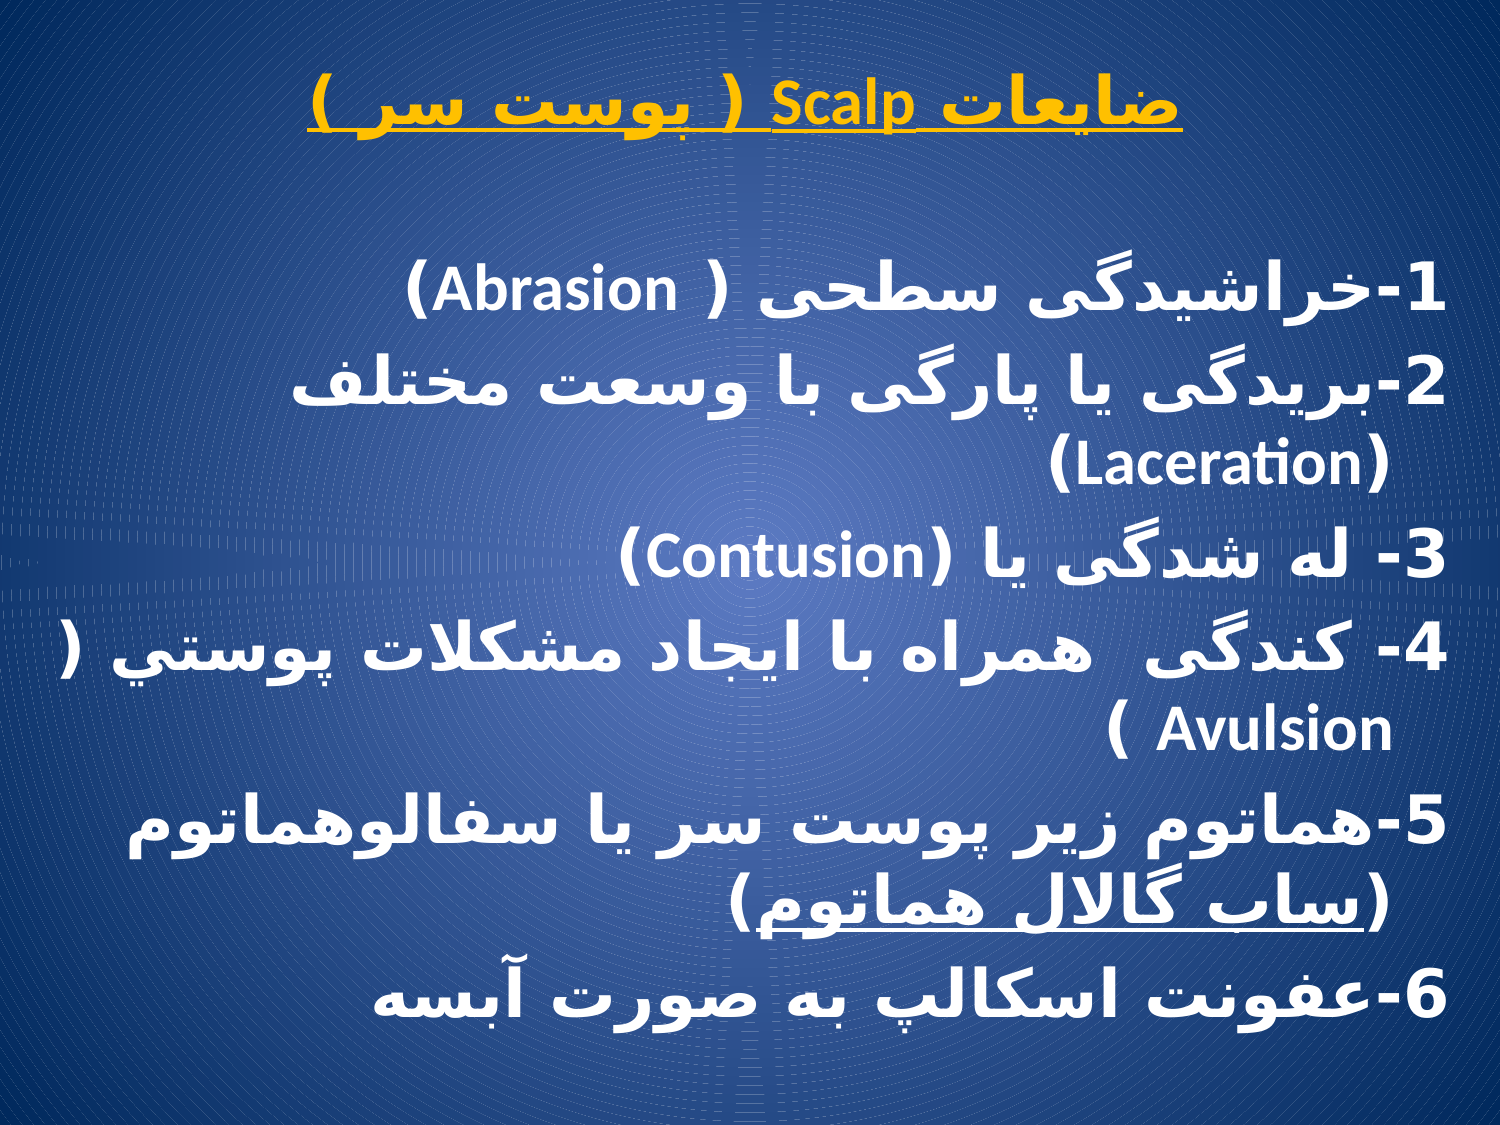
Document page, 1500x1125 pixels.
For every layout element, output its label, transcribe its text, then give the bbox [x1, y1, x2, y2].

list ضایعات Scalp ( پوست سر ) 1-خراشیدگی سطحی ( Abrasion) 2-بریدگی یا پارگی با وسعت مختلف (Laceration) 3- له شدگی یا (Contusion) 4- کندگی همراه با ايجاد مشکلات پوستي ( Avulsion ) 5-هماتوم زیر پوست سر یا سفالوهماتوم (ساب گالال هماتوم) 6-عفونت اسکالپ به صورت آبسه تشخيص افتراقي هماتوم زير پوست با آبسه در تجمع مايع مغزي نخاعي است. [24, 50, 1466, 1100]
